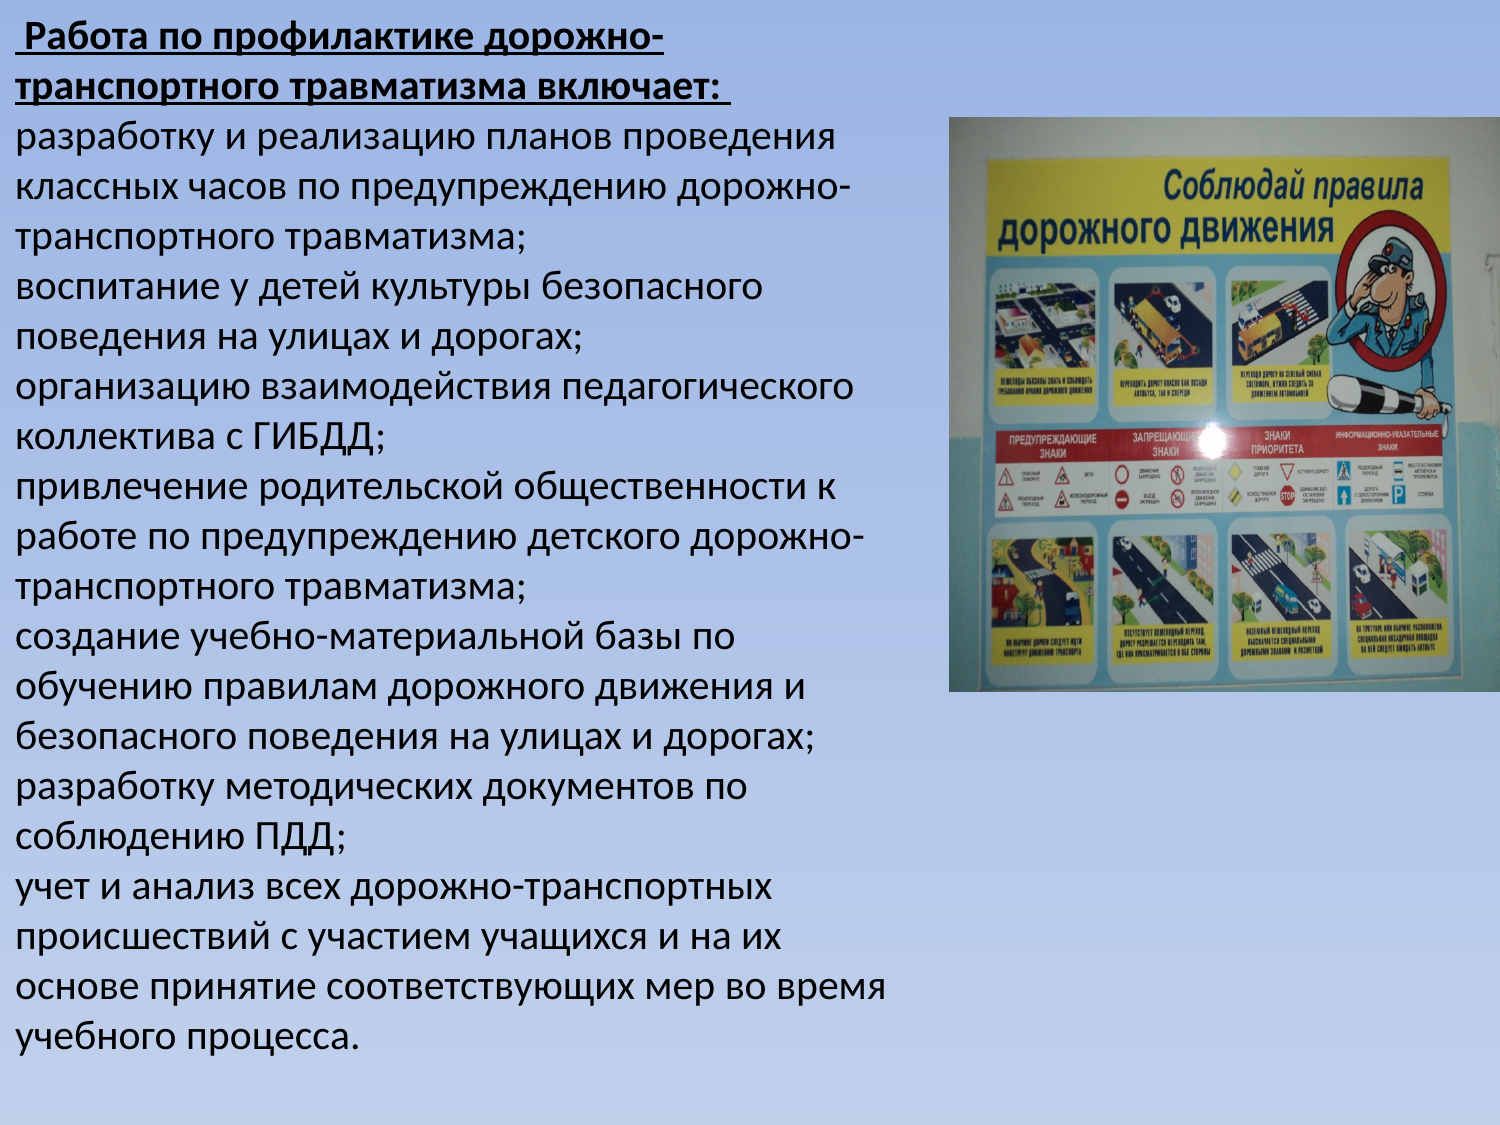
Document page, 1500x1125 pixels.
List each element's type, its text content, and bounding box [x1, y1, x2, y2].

text_box Работа по профилактике дорожно-транспортного травматизма включает: разработку и реализацию планов проведения классных часов по предупреждению дорожно-транспортного травматизма; воспитание у детей культуры безопасного поведения на улицах и дорогах; организацию взаимодействия педагогического коллектива с ГИБДД; привлечение родительской общественности к работе по предупреждению детского дорожно-транспортного травматизма; создание учебно-материальной базы по обучению правилам дорожного движения и безопасного поведения на улицах и дорогах; разработку методических документов по соблюдению ПДД; учет и анализ всех дорожно-транспортных происшествий с участием учащихся и на их основе принятие соответствующих мер во время учебного процесса. [0, 0, 914, 1066]
picture [948, 116, 1500, 692]
